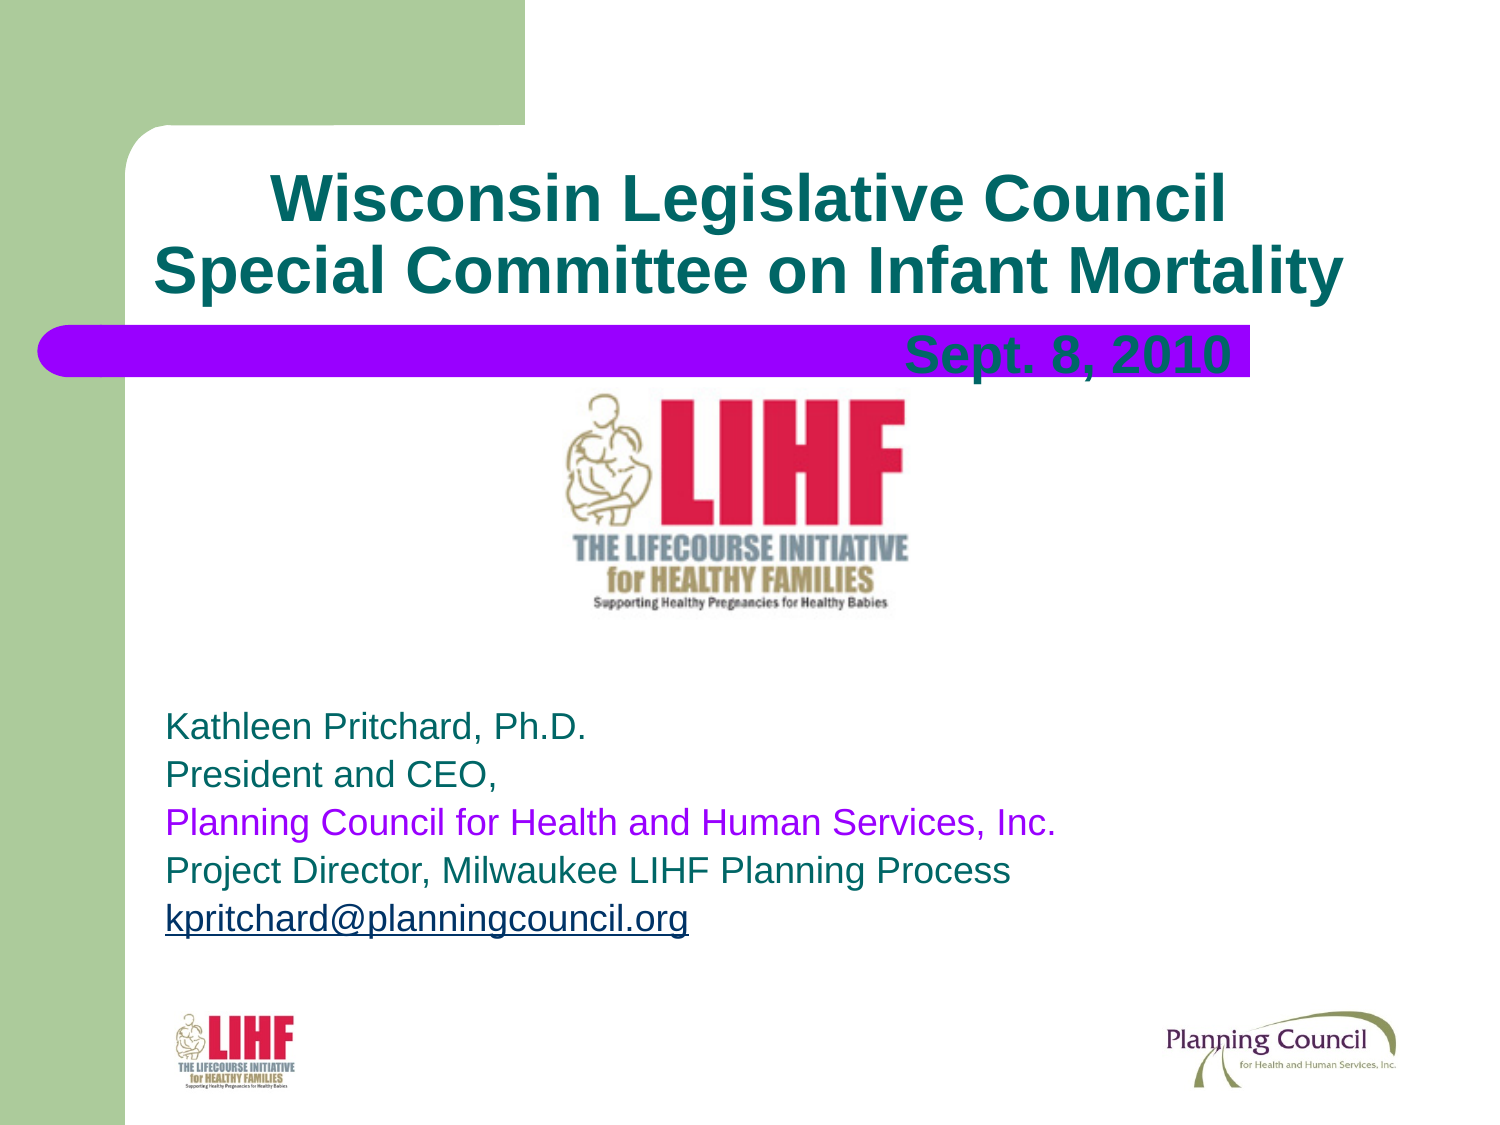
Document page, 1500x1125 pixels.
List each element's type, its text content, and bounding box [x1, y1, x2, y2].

picture [1162, 1003, 1400, 1095]
subtitle Kathleen Pritchard, Ph.D. President and CEO, Planning Council for Health and Human Services, Inc. Project Director, Milwaukee LIHF Planning Process kpritchard@planningcouncil.org [149, 699, 1238, 963]
text_box Sept. 8, 2010 [799, 312, 1338, 393]
picture [562, 387, 926, 628]
title Wisconsin Legislative Council Special Committee on Infant Mortality [112, 149, 1388, 301]
picture [174, 1011, 300, 1094]
